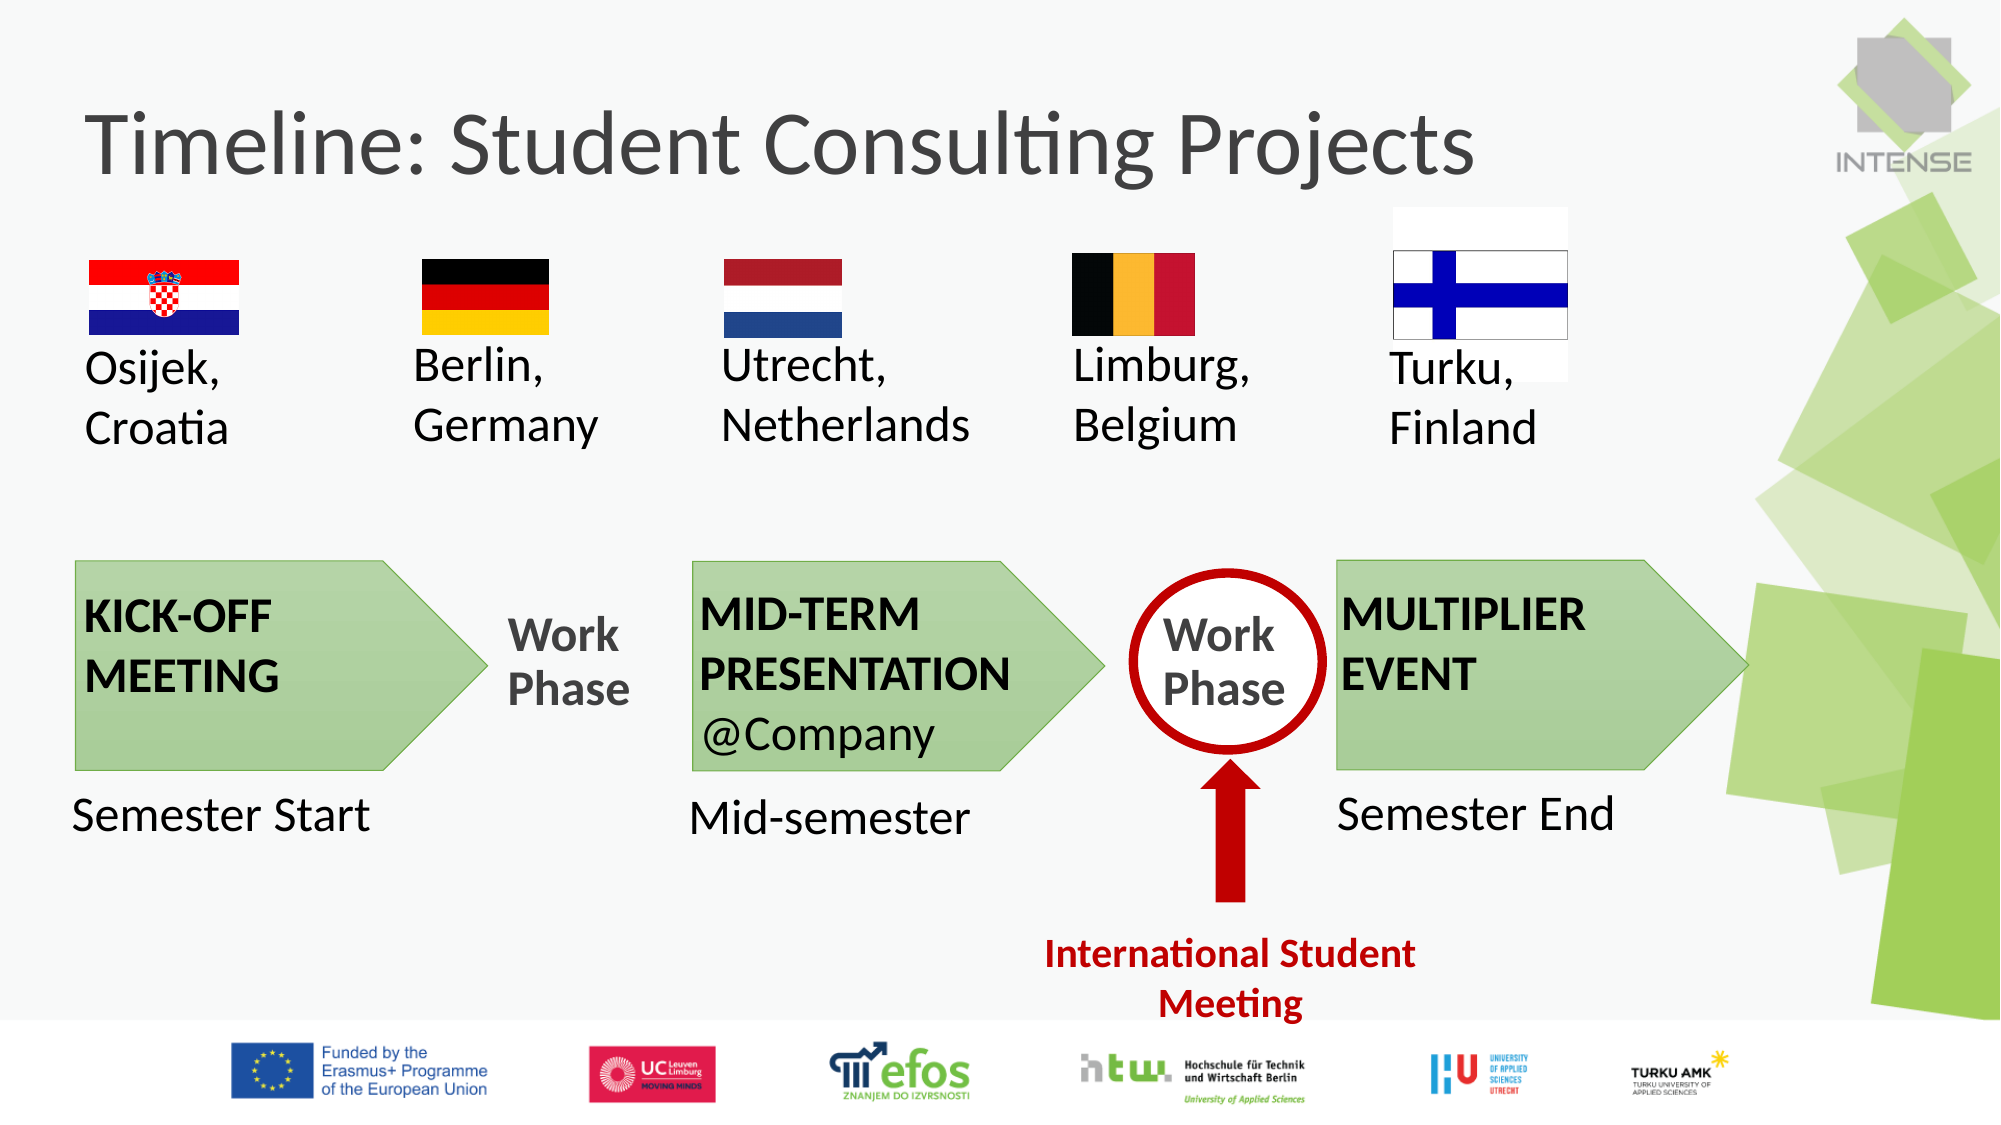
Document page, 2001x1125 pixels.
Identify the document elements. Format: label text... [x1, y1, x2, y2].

text_box MULTIPLIER EVENT [1326, 573, 1707, 708]
text_box KICK-OFF MEETING [69, 575, 409, 710]
text_box Semester Start [56, 774, 549, 850]
text_box Berlin, Germany [398, 324, 636, 459]
text_box Turku, Finland [1374, 327, 1612, 462]
text_box [74, 560, 398, 575]
picture [0, 0, 2000, 1125]
text_box [1336, 559, 1658, 573]
text_box Osijek, Croatia [70, 327, 350, 462]
text_box Utrecht, Netherlands [706, 324, 1058, 459]
text_box [1132, 613, 1322, 751]
text_box [74, 586, 489, 771]
text_box [1157, 571, 1299, 601]
text_box [1200, 758, 1261, 903]
list Work Phase [492, 600, 678, 677]
text_box Limburg, Belgium [1058, 324, 1296, 459]
title Timeline: Student Consulting Projects [69, 36, 1795, 254]
text_box [1336, 622, 1750, 771]
text_box Work Phase [1147, 601, 1330, 678]
text_box [692, 560, 1013, 573]
text_box [1066, 626, 1106, 706]
text_box International Student Meeting [1017, 918, 1444, 1034]
text_box [692, 768, 1004, 772]
text_box Mid-semester [673, 776, 1113, 852]
text_box Semester End [1322, 772, 1927, 848]
text_box MID-TERM PRESENTATION @Company [684, 573, 1066, 768]
